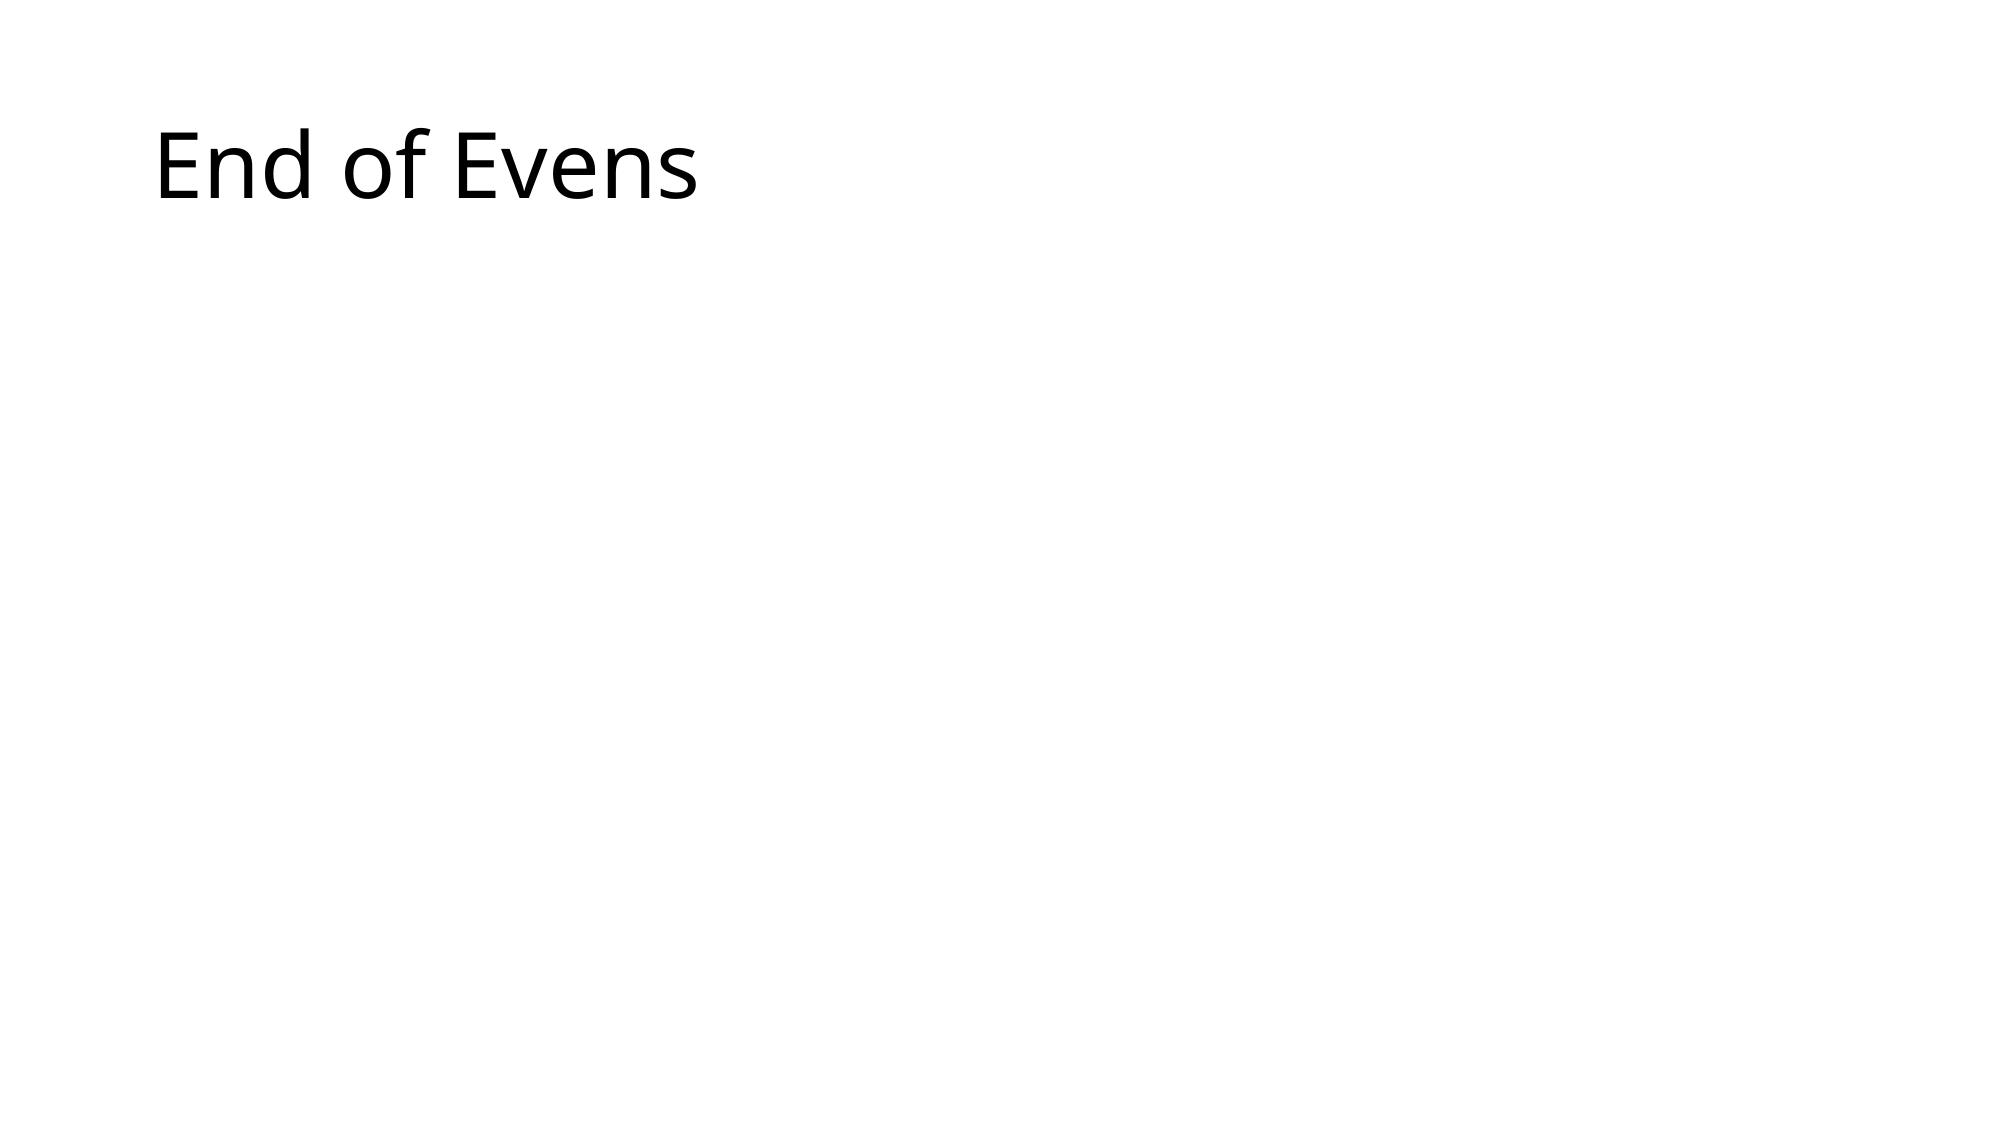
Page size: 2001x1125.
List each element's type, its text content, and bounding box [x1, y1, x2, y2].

title End of Evens [137, 59, 1863, 278]
